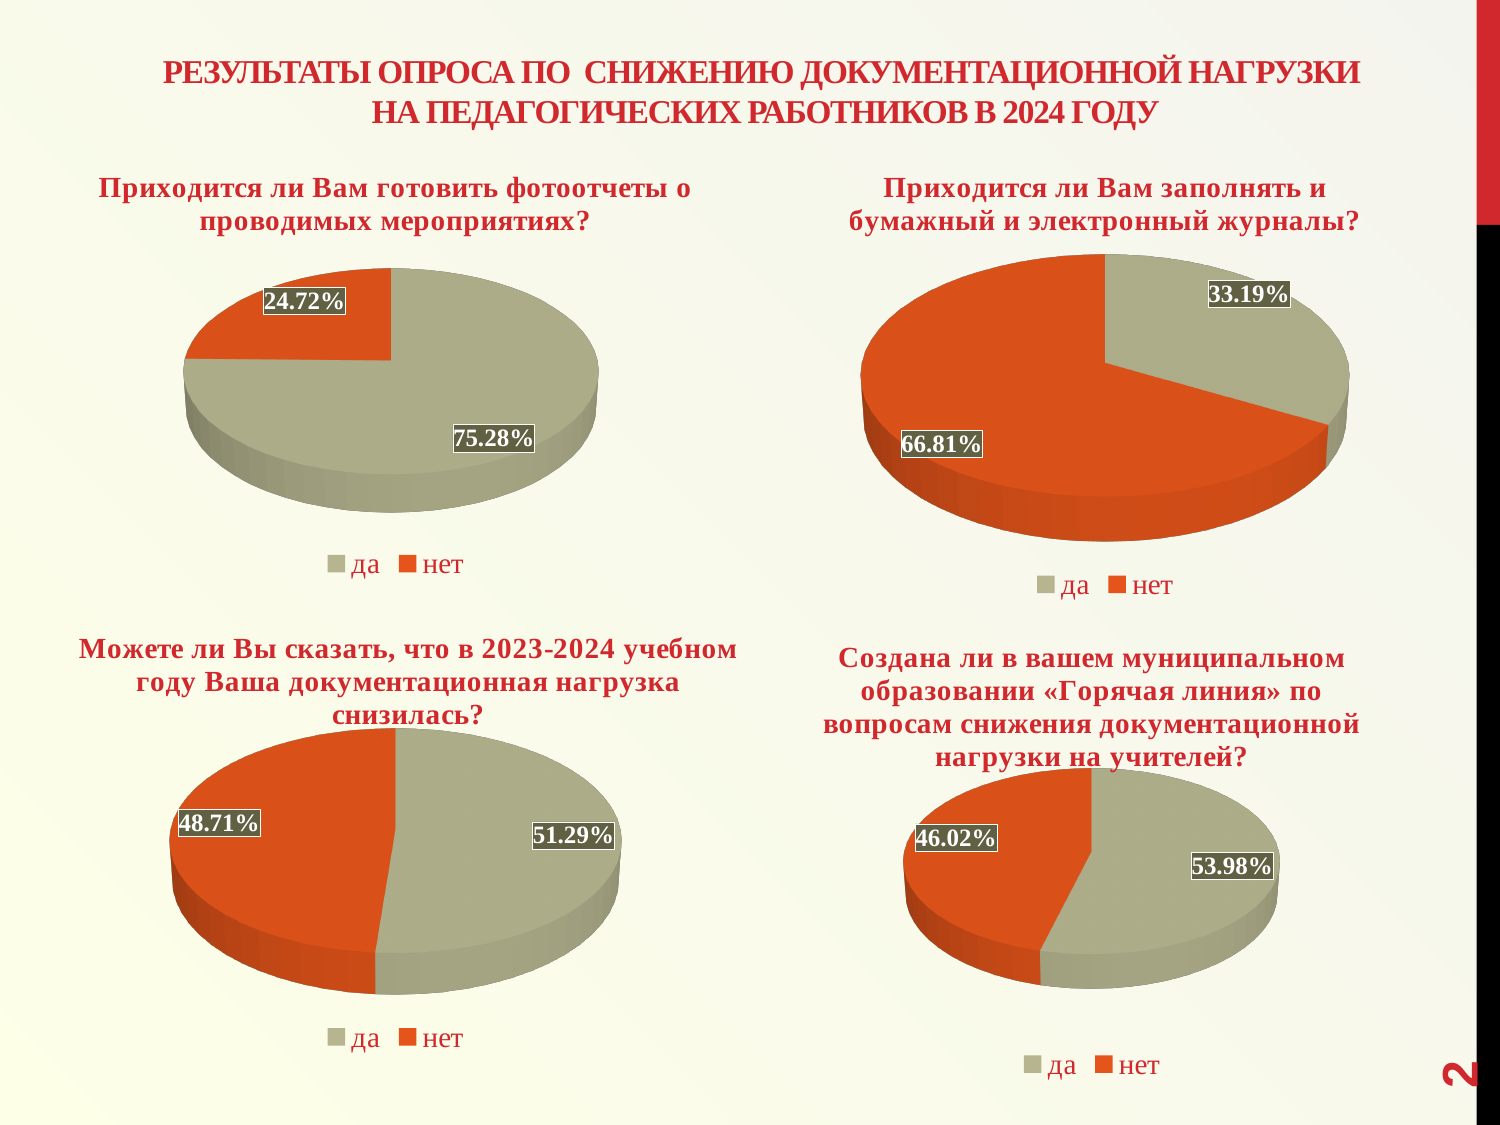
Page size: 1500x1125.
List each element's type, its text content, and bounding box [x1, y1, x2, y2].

title Результаты опроса по снижению документационной нагрузки на педагогических работников в 2024 году [64, 30, 1461, 138]
chart [0, 144, 1461, 1088]
slide_number 2 [1427, 887, 1488, 1104]
